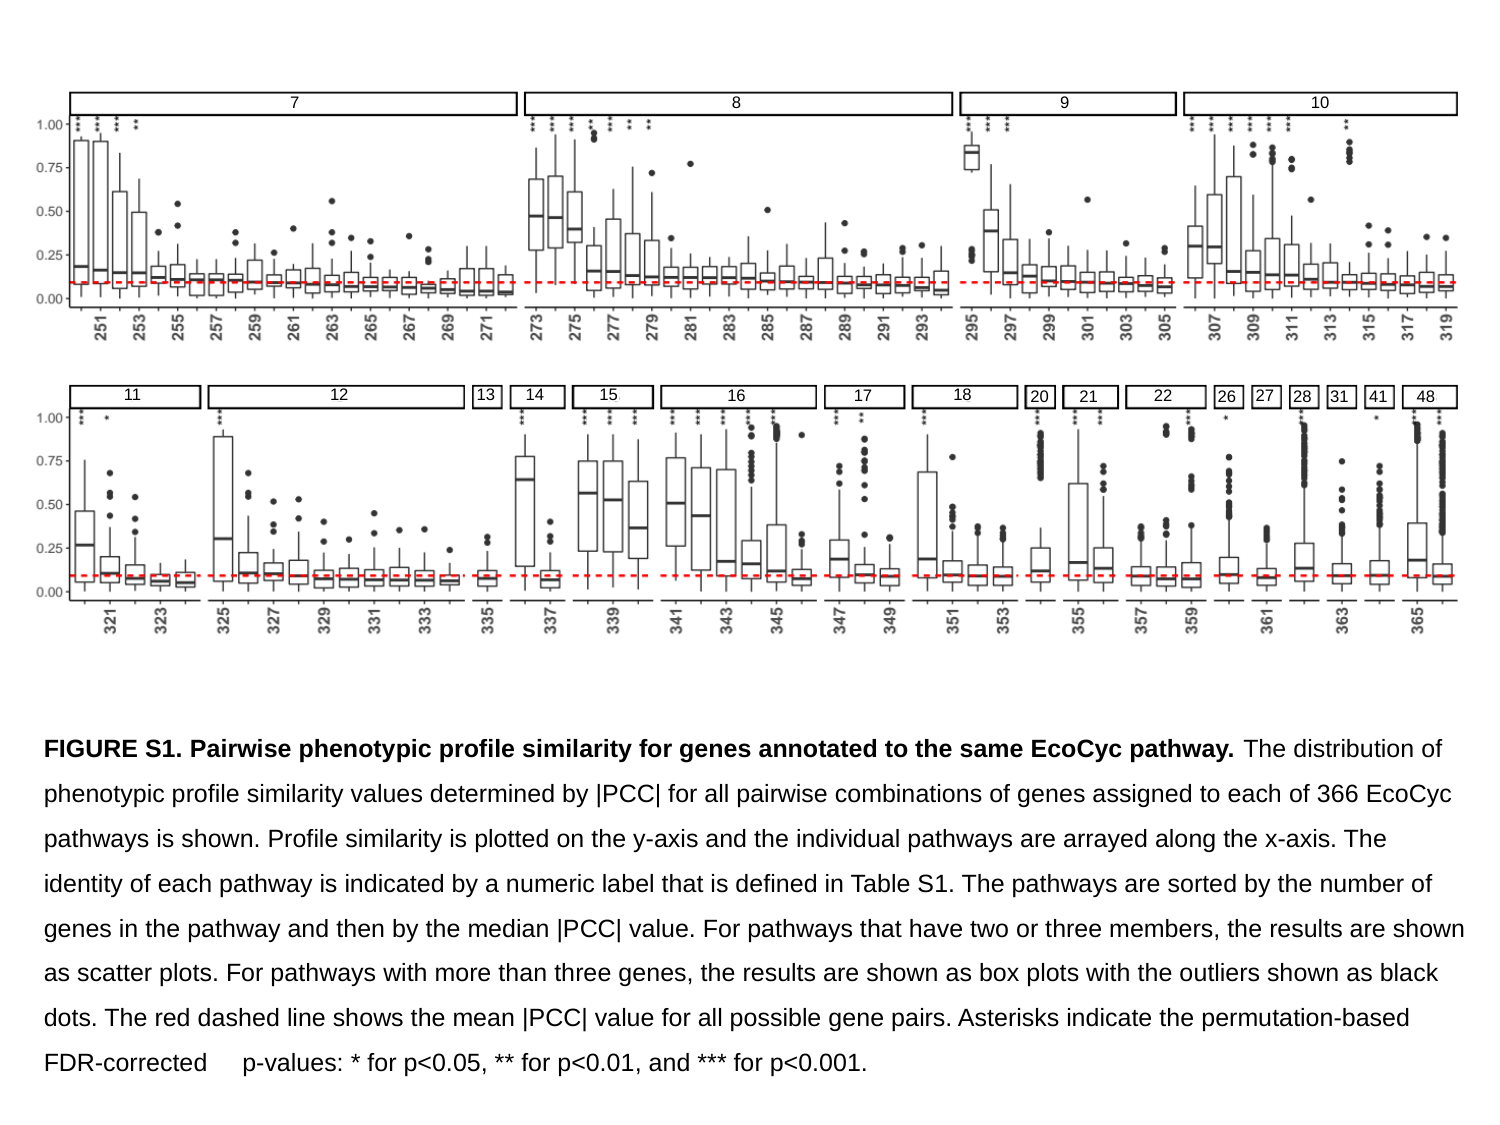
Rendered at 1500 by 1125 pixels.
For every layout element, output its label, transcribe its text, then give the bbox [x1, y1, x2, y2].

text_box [0, 76, 1463, 669]
text_box FIGURE S1. Pairwise phenotypic profile similarity for genes annotated to the same EcoCyc pathway. The distribution of phenotypic profile similarity values determined by |PCC| for all pairwise combinations of genes assigned to each of 366 EcoCyc pathways is shown. Profile similarity is plotted on the y-axis and the individual pathways are arrayed along the x-axis. The identity of each pathway is indicated by a numeric label that is defined in Table S1. The pathways are sorted by the number of genes in the pathway and then by the median |PCC| value. For pathways that have two or three members, the results are shown as scatter plots. For pathways with more than three genes, the results are shown as box plots with the outliers shown as black dots. The red dashed line shows the mean |PCC| value for all possible gene pairs. Asterisks indicate the permutation-based FDR-corrected p-values: * for p<0.05, ** for p<0.01, and *** for p<0.001. [28, 710, 1487, 1085]
